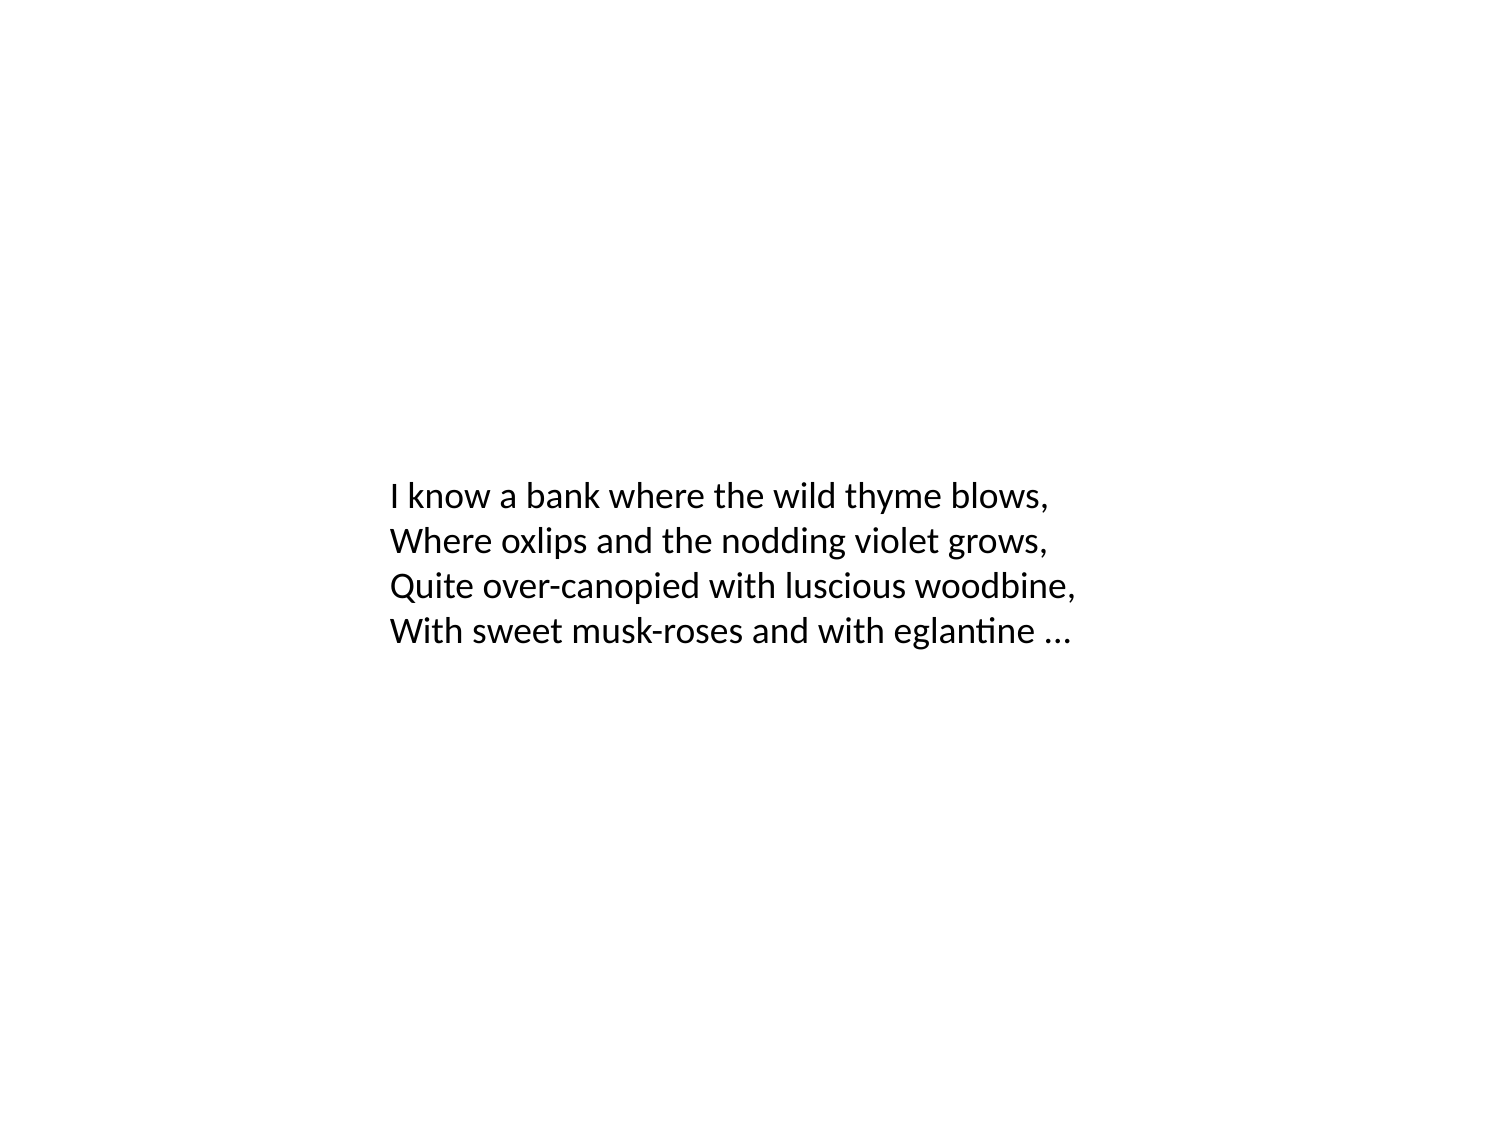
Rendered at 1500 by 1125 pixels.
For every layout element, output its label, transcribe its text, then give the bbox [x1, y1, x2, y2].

text_box I know a bank where the wild thyme blows, Where oxlips and the nodding violet grows, Quite over-canopied with luscious woodbine, With sweet musk-roses and with eglantine ... [374, 463, 1125, 659]
